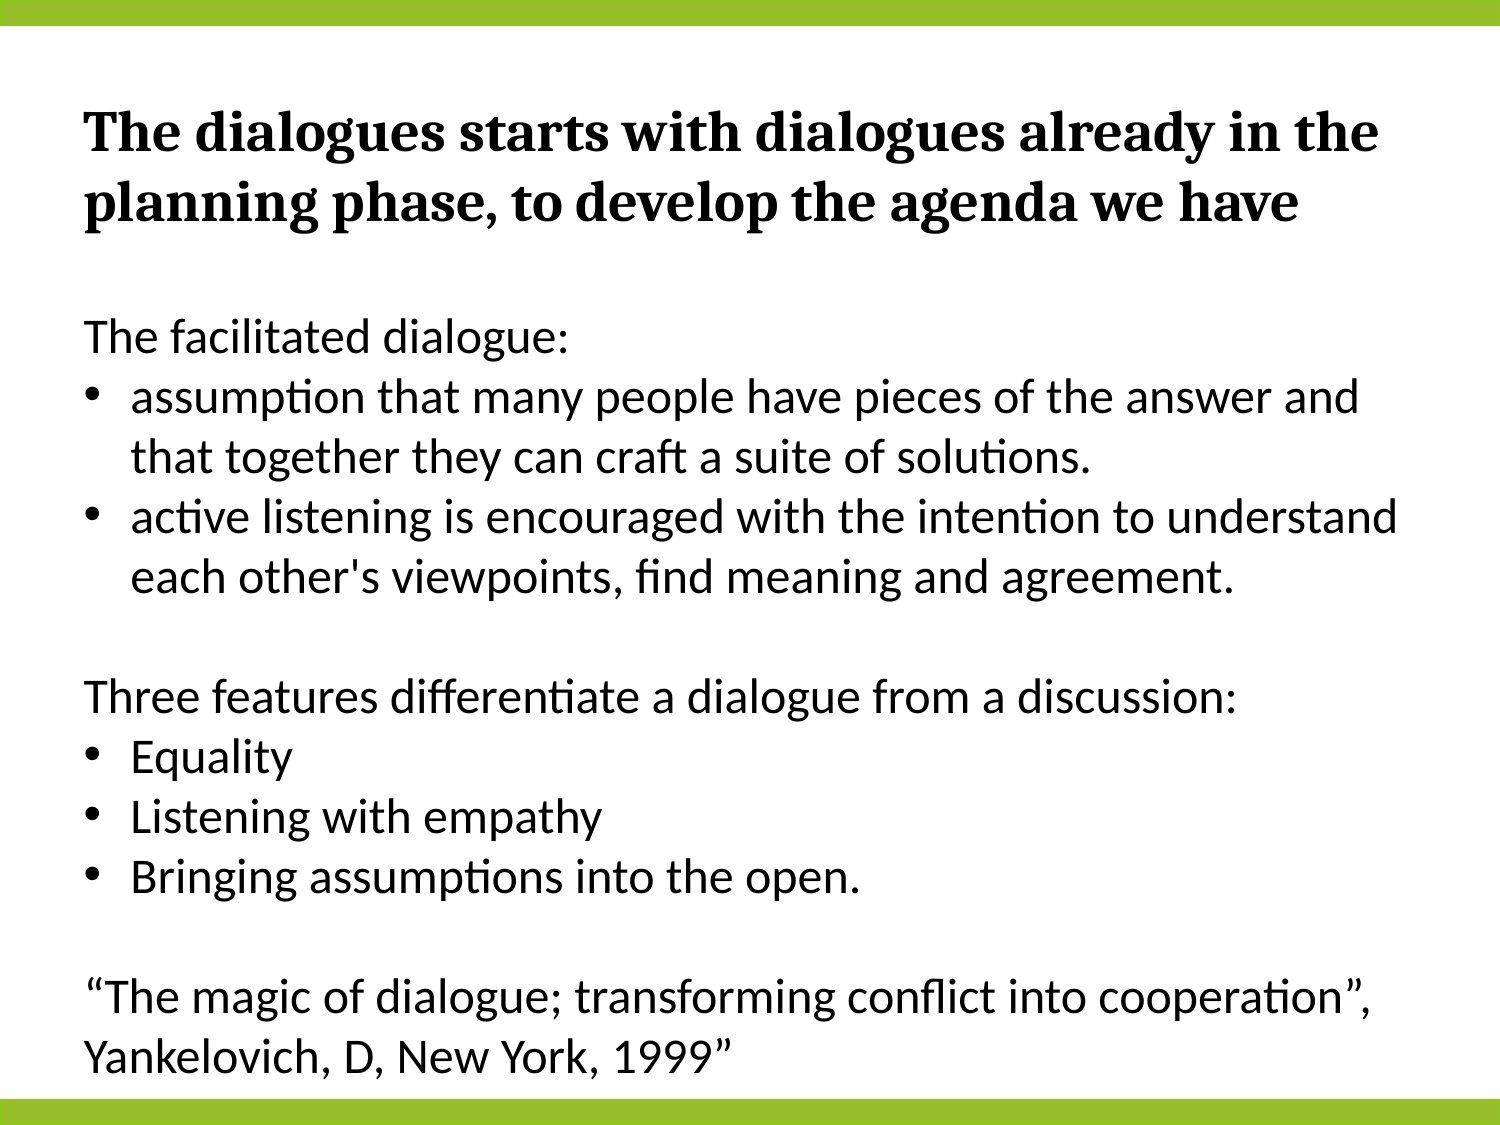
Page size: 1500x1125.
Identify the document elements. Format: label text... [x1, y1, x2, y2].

text_box [0, 1100, 1500, 1125]
text_box The dialogues starts with dialogues already in the planning phase, to develop the agenda we have The facilitated dialogue: assumption that many people have pieces of the answer and that together they can craft a suite of solutions. active listening is encouraged with the intention to understand each other's viewpoints, find meaning and agreement. Three features differentiate a dialogue from a discussion: Equality Listening with empathy Bringing assumptions into the open. “The magic of dialogue; transforming conflict into cooperation”, Yankelovich, D, New York, 1999” [68, 85, 1434, 1091]
text_box [0, 0, 1500, 25]
